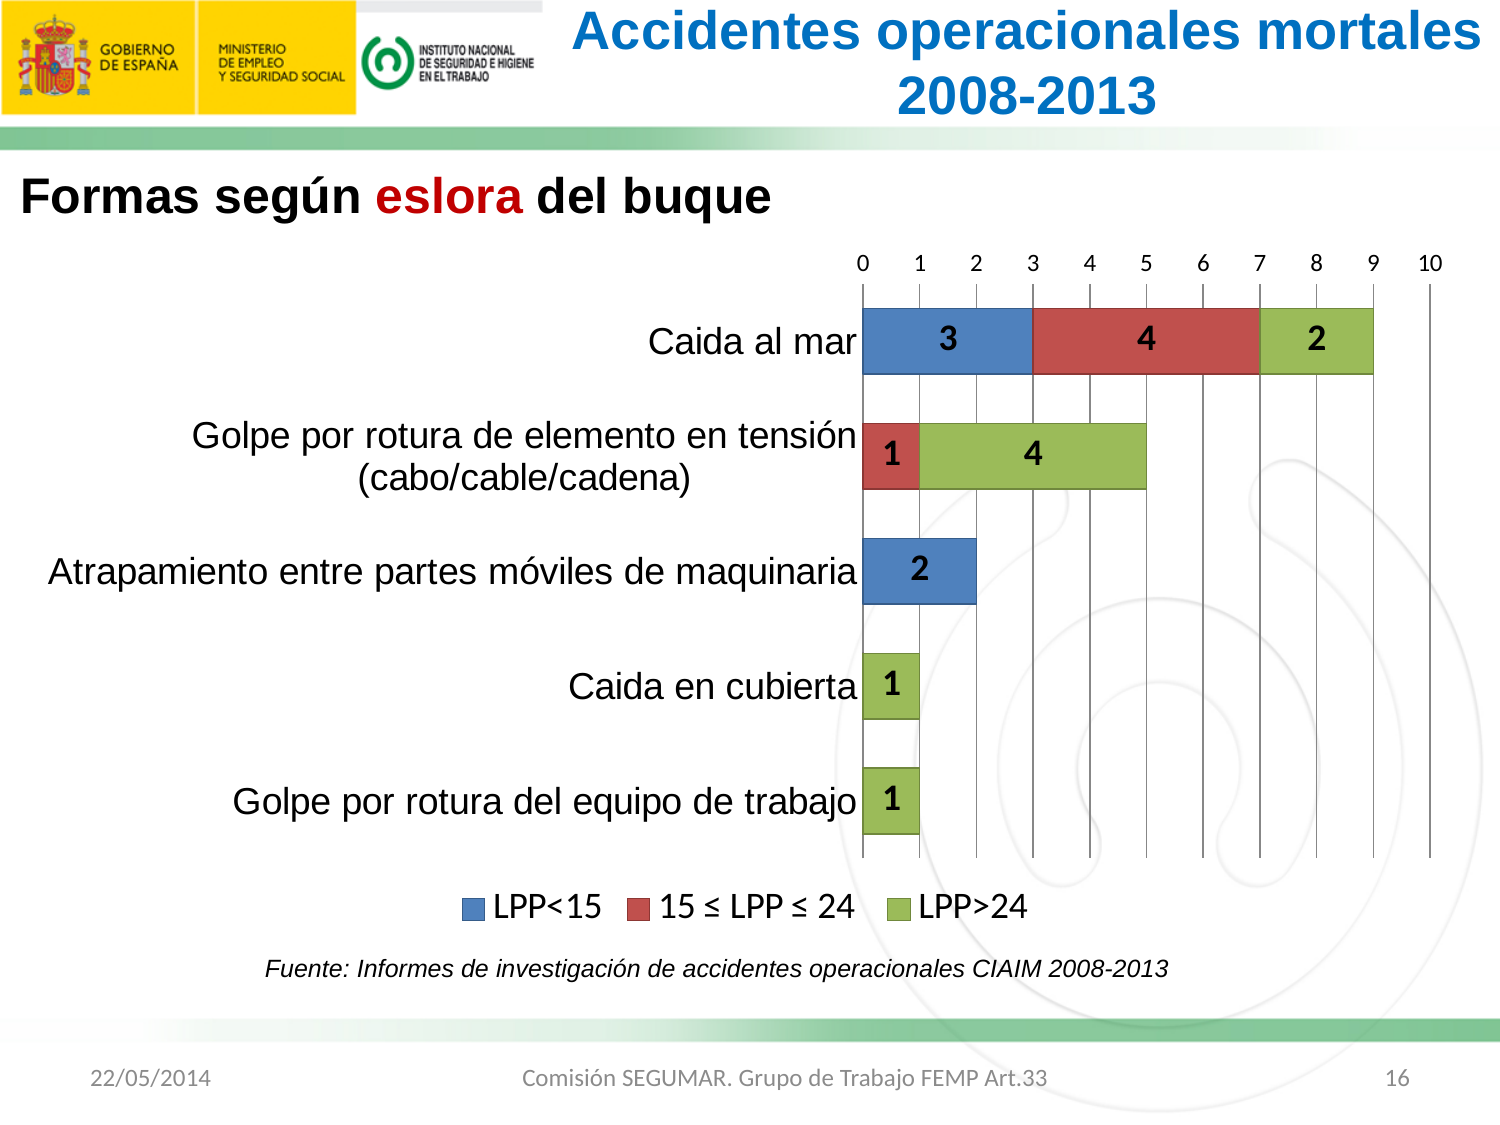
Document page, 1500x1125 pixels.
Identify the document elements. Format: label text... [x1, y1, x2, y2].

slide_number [75, 1046, 425, 1107]
text_box Accidentes operacionales mortales 2008-2013 [549, 0, 1500, 138]
text_box Formas según eslora del buque [5, 156, 789, 232]
picture [0, 0, 1500, 1125]
chart [18, 238, 1472, 937]
slide_number 16 [1234, 1046, 1425, 1107]
footer Comisión SEGUMAR. Grupo de Trabajo FEMP Art.33 [490, 1046, 1081, 1107]
text_box Fuente: Informes de investigación de accidentes operacionales CIAIM 2008-2013 [250, 946, 1241, 990]
